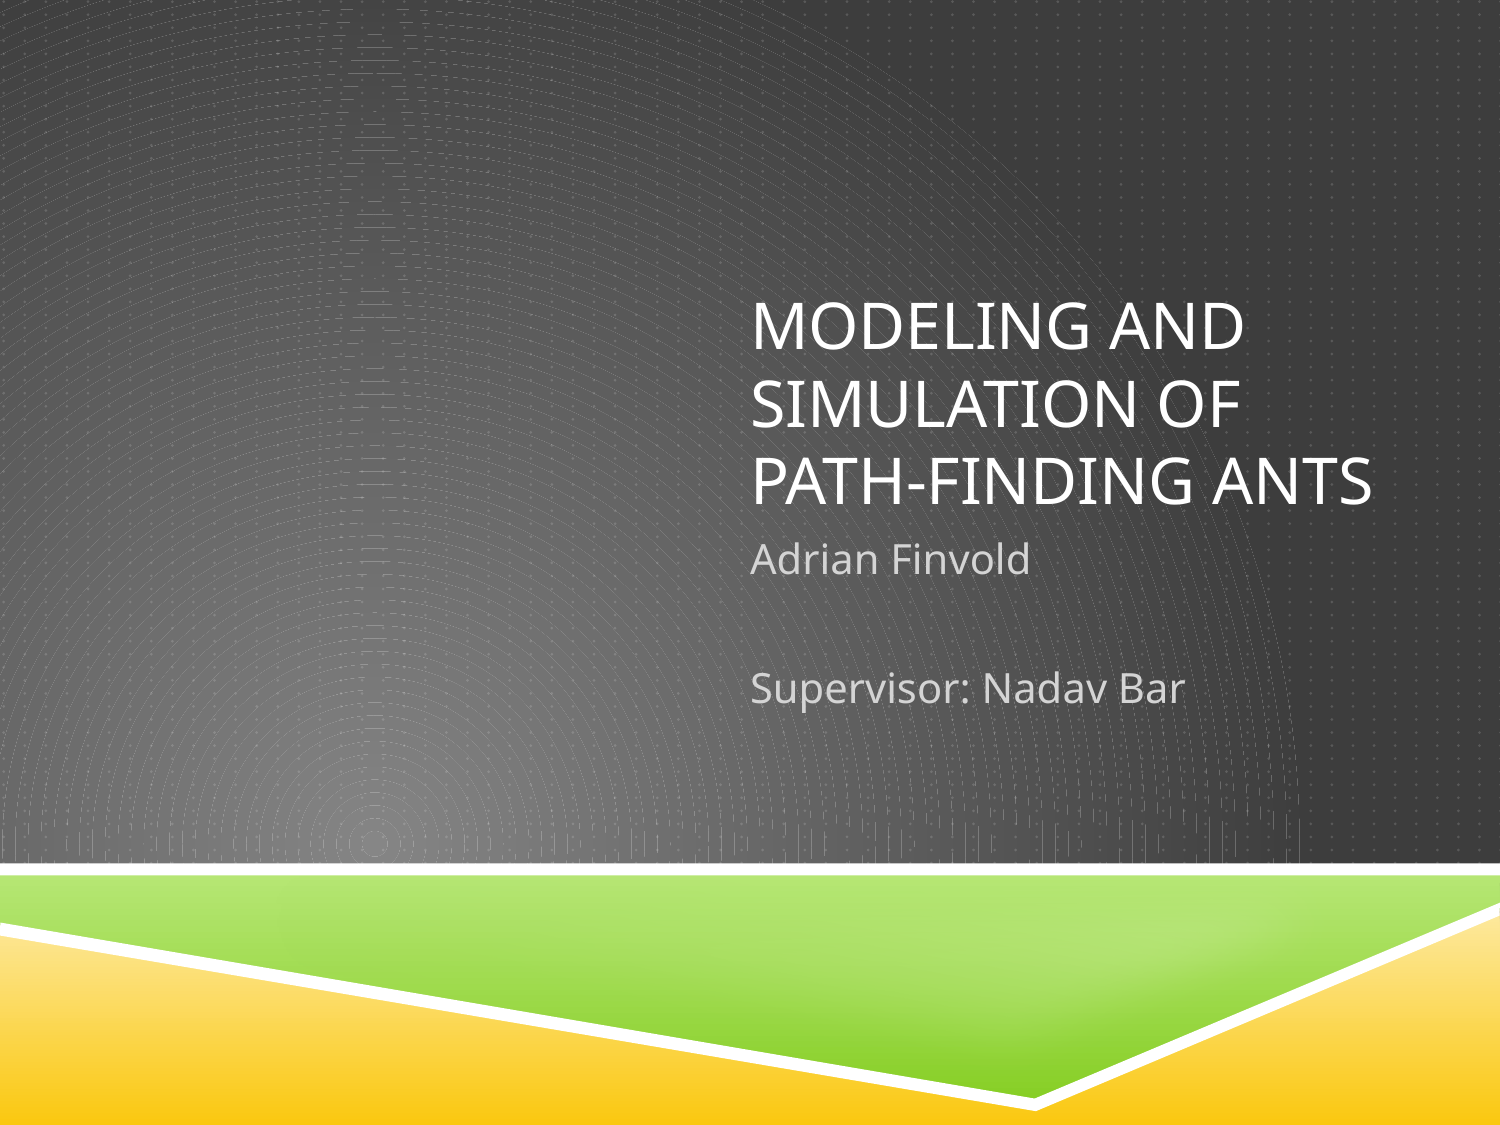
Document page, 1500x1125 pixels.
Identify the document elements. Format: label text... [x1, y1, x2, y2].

title Modeling and simulation of path-finding ants [750, 275, 1388, 525]
subtitle Adrian Finvold Supervisor: Nadav Bar [750, 525, 1388, 825]
